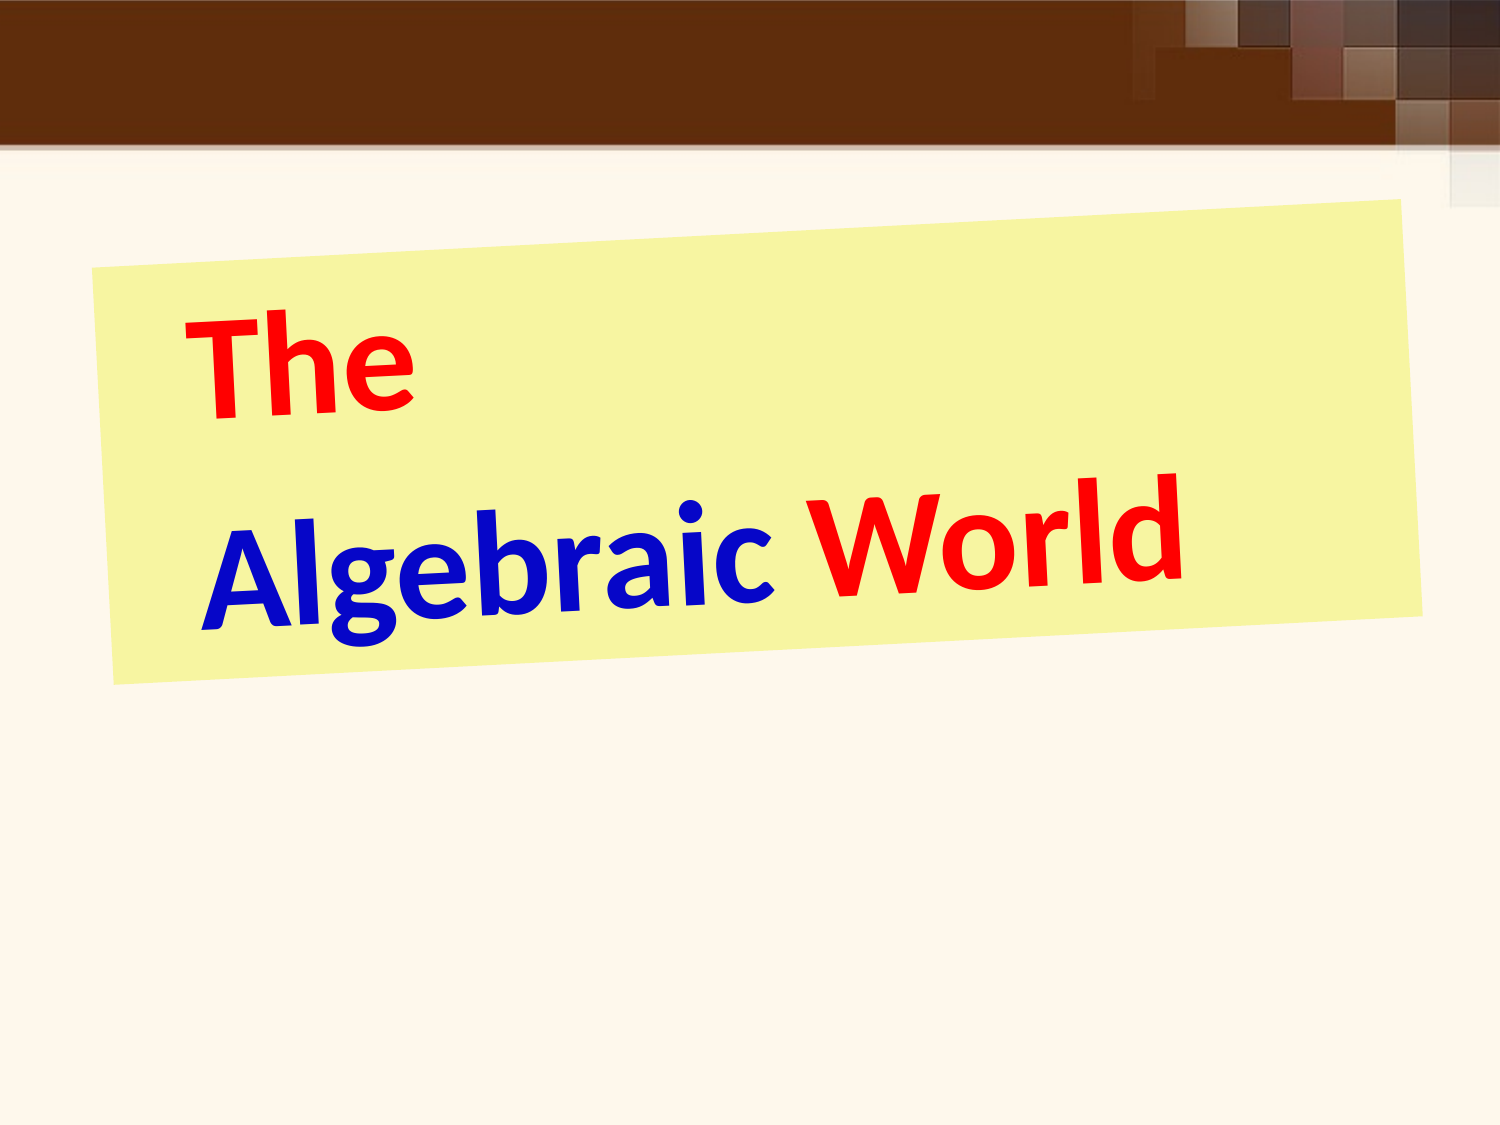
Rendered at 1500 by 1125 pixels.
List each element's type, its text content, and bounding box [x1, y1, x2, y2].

list The Algebraic World [91, 198, 1424, 686]
picture [0, 0, 1500, 1125]
